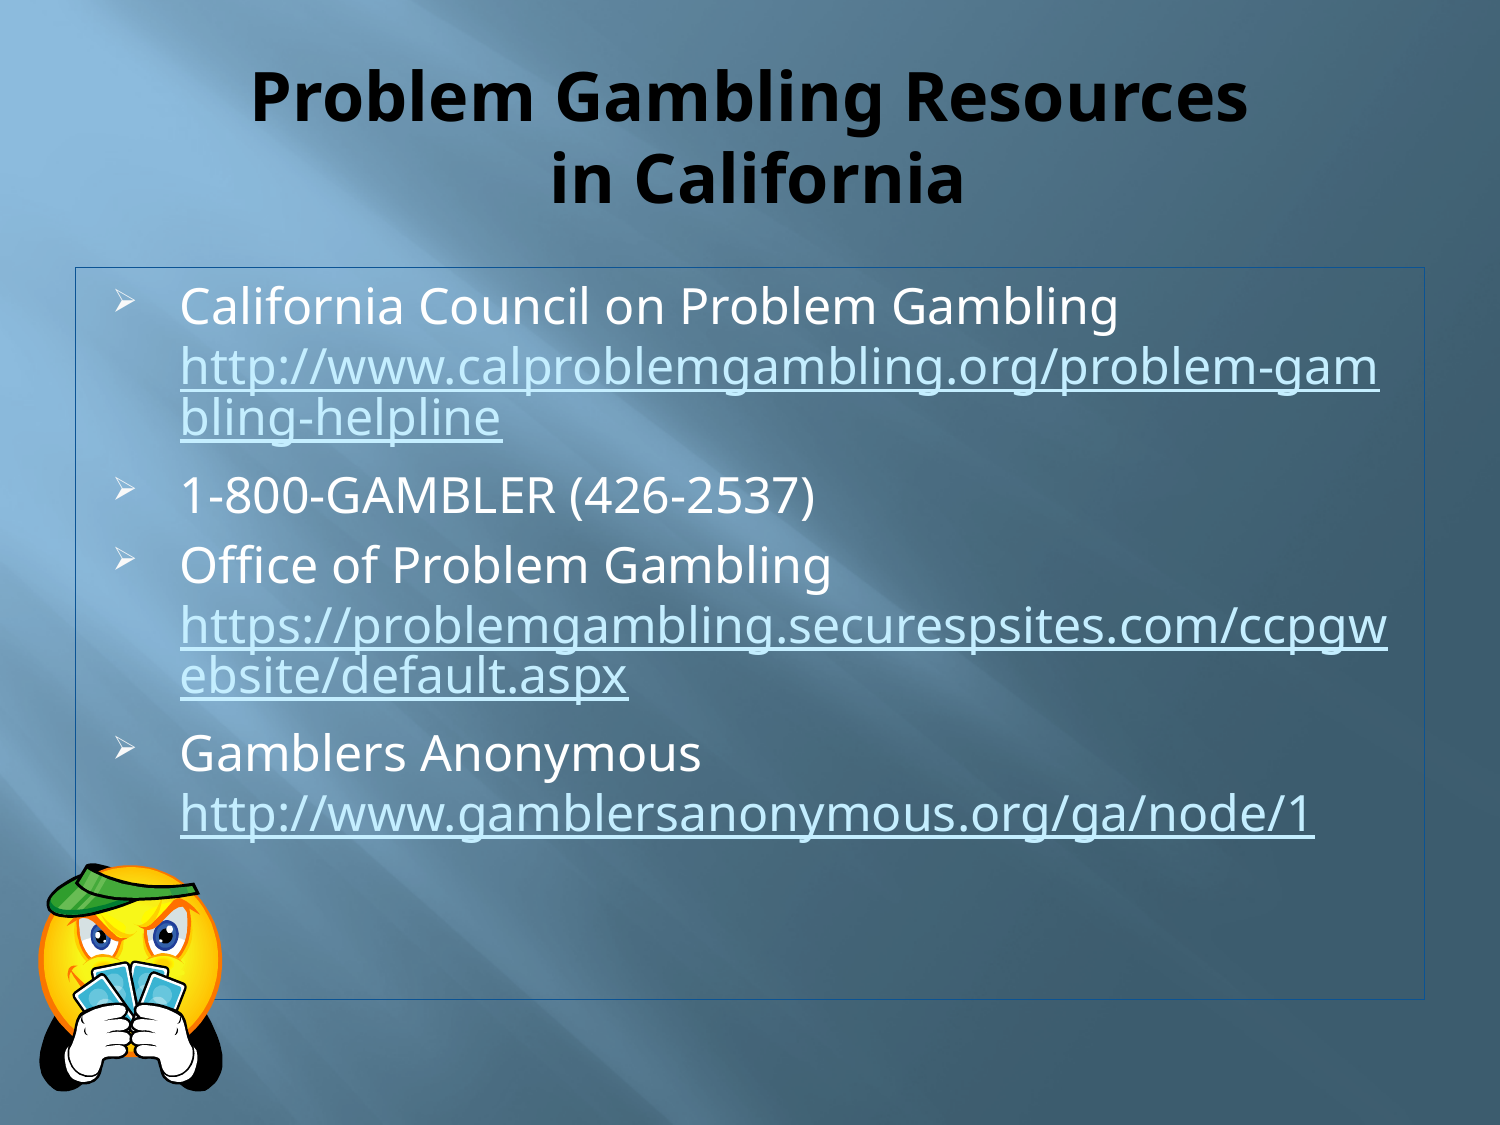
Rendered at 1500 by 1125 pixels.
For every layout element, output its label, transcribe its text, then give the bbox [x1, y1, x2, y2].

picture [37, 862, 224, 1093]
list California Council on Problem Gambling http://www.calproblemgambling.org/problem-gambling-helpline 1-800-GAMBLER (426-2537) Office of Problem Gambling https://problemgambling.securespsites.com/ccpgwebsite/default.aspx Gamblers Anonymous http://www.gamblersanonymous.org/ga/node/1 [75, 267, 1425, 1000]
title Problem Gambling Resources in California [75, 45, 1425, 225]
